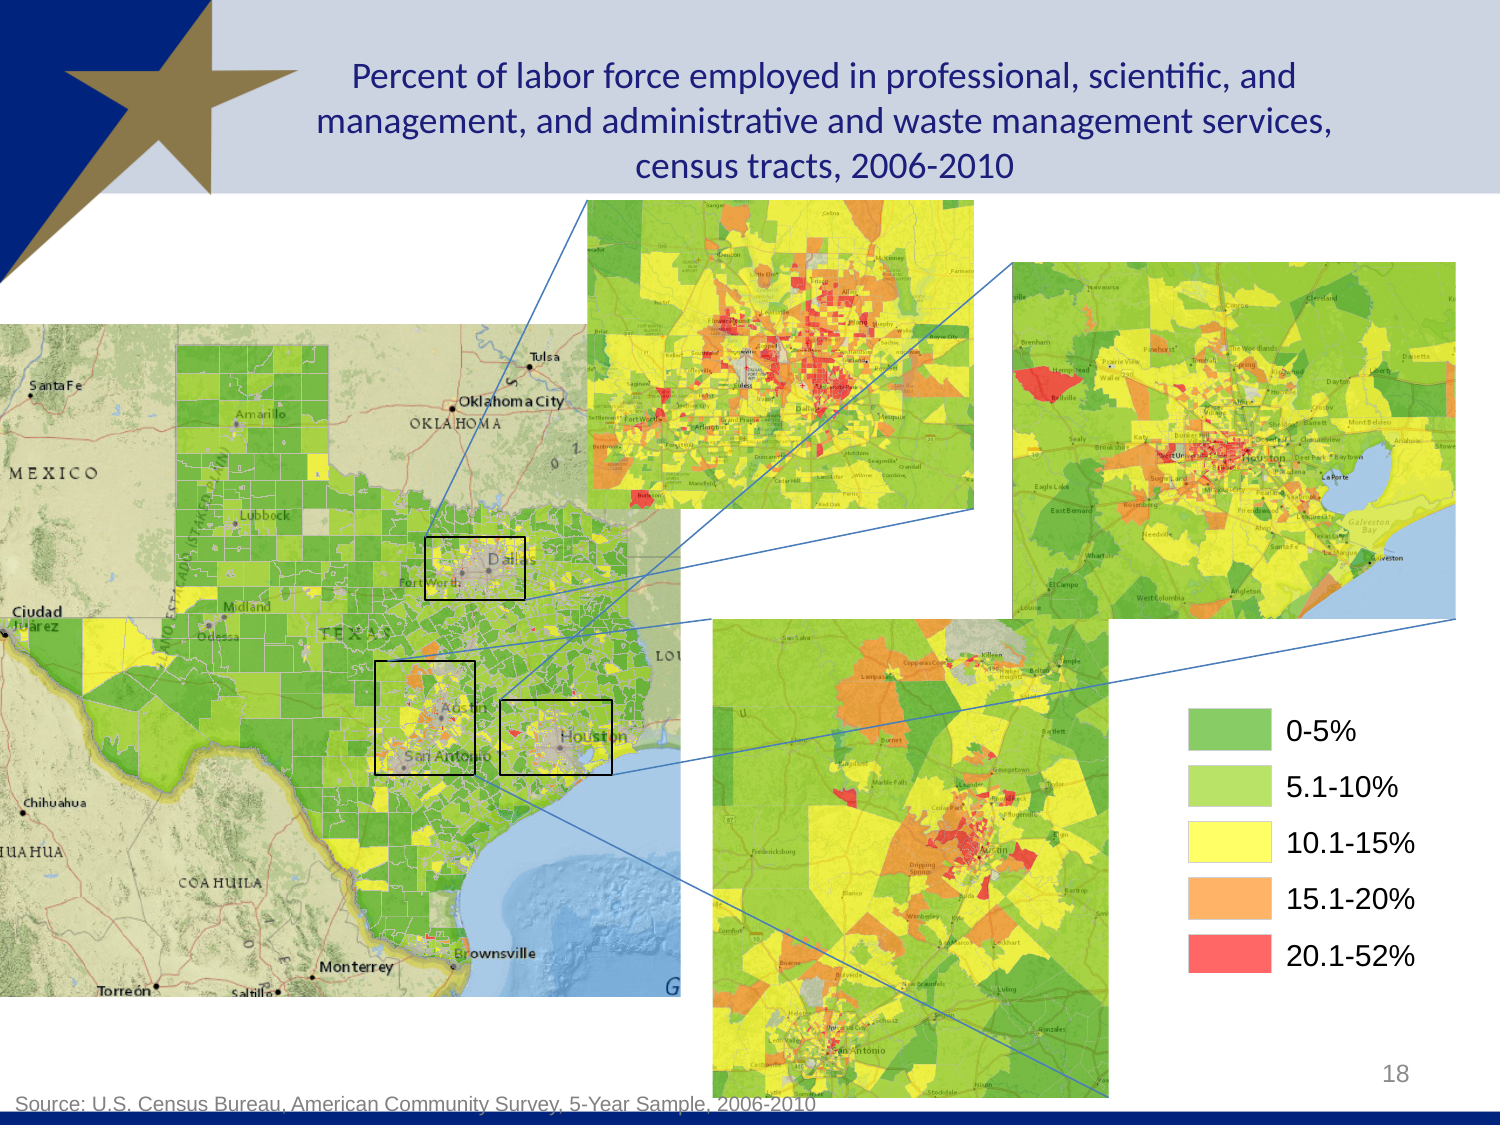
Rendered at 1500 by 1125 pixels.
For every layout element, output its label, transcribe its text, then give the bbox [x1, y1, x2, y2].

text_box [424, 199, 588, 538]
title Percent of labor force employed in professional, scientific, and management, and administrative and waste management services, census tracts, 2006-2010 [262, 37, 1388, 200]
picture [0, 0, 1500, 1125]
text_box Source: U.S. Census Bureau, American Community Survey, 5-Year Sample, 2006-2010 [0, 1083, 938, 1124]
slide_number 18 [1113, 1042, 1425, 1103]
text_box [499, 262, 1013, 617]
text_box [473, 774, 1109, 1098]
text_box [612, 618, 1456, 776]
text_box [387, 618, 712, 662]
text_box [499, 670, 607, 701]
